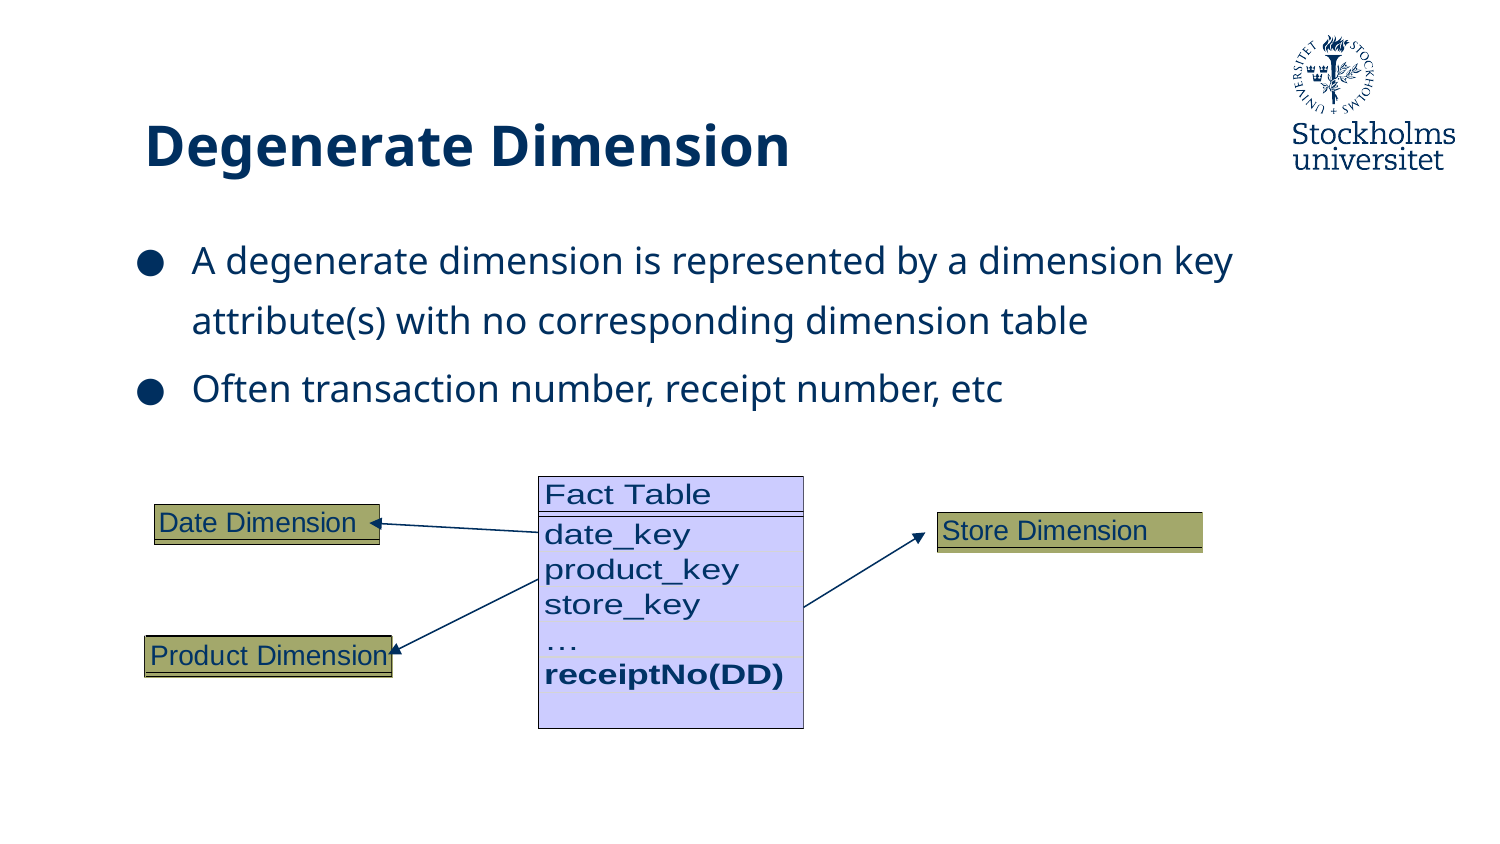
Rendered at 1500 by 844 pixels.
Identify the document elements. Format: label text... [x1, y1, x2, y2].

picture [1293, 35, 1455, 170]
list A degenerate dimension is represented by a dimension key attribute(s) with no corresponding dimension table Often transaction number, receipt number, etc [120, 213, 1303, 438]
title Degenerate Dimension [129, 102, 1254, 201]
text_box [537, 475, 805, 730]
text_box [399, 582, 532, 655]
text_box [810, 532, 926, 604]
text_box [936, 511, 1203, 553]
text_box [153, 503, 381, 546]
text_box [144, 635, 393, 678]
